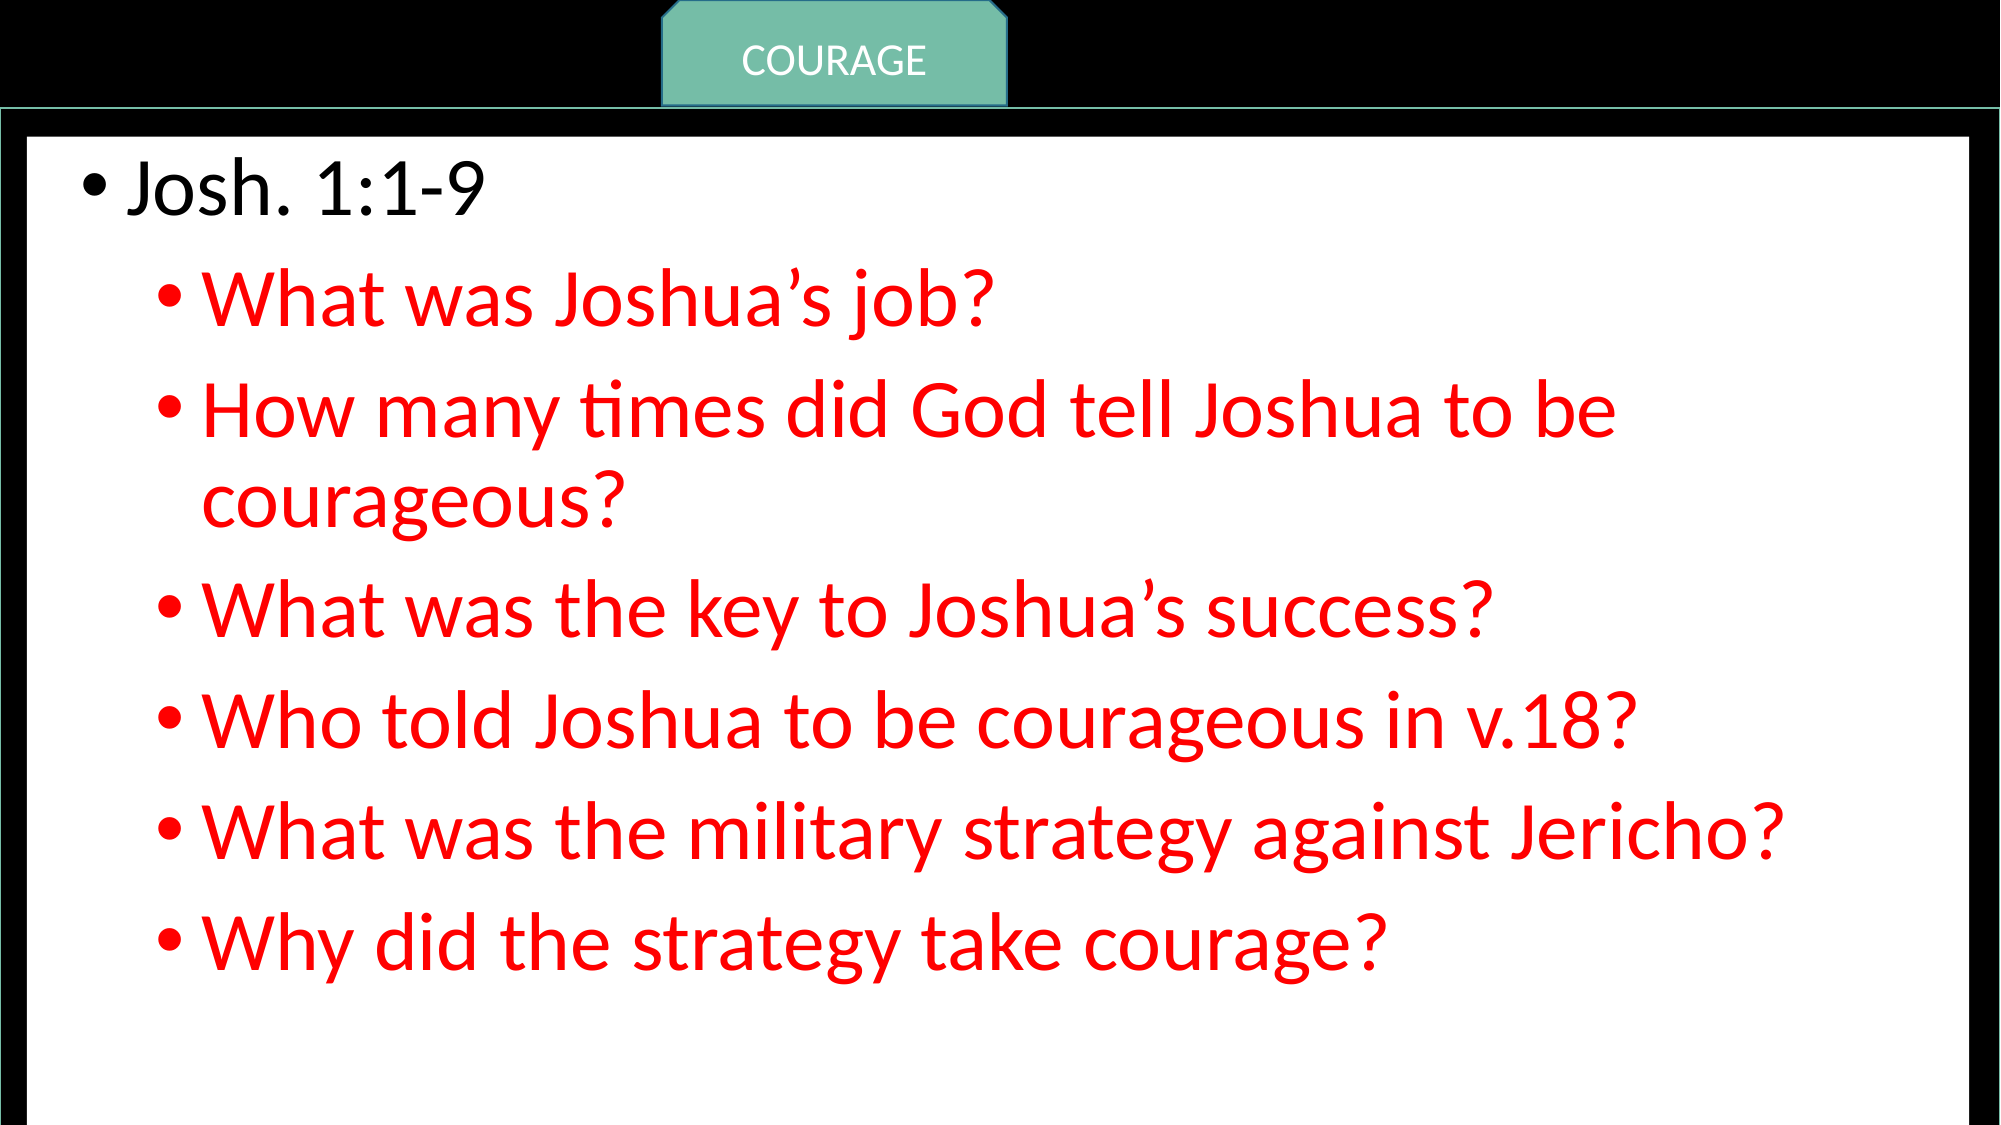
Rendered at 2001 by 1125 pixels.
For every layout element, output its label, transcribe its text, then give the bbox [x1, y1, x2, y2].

list Josh. 1:1-9 What was Joshua’s job? How many times did God tell Joshua to be courageous? What was the key to Joshua’s success? Who told Joshua to be courageous in v.18? What was the military strategy against Jericho? Why did the strategy take courage? [26, 136, 1970, 1125]
text_box COURAGE [660, 0, 1008, 107]
text_box [0, 107, 2000, 1125]
